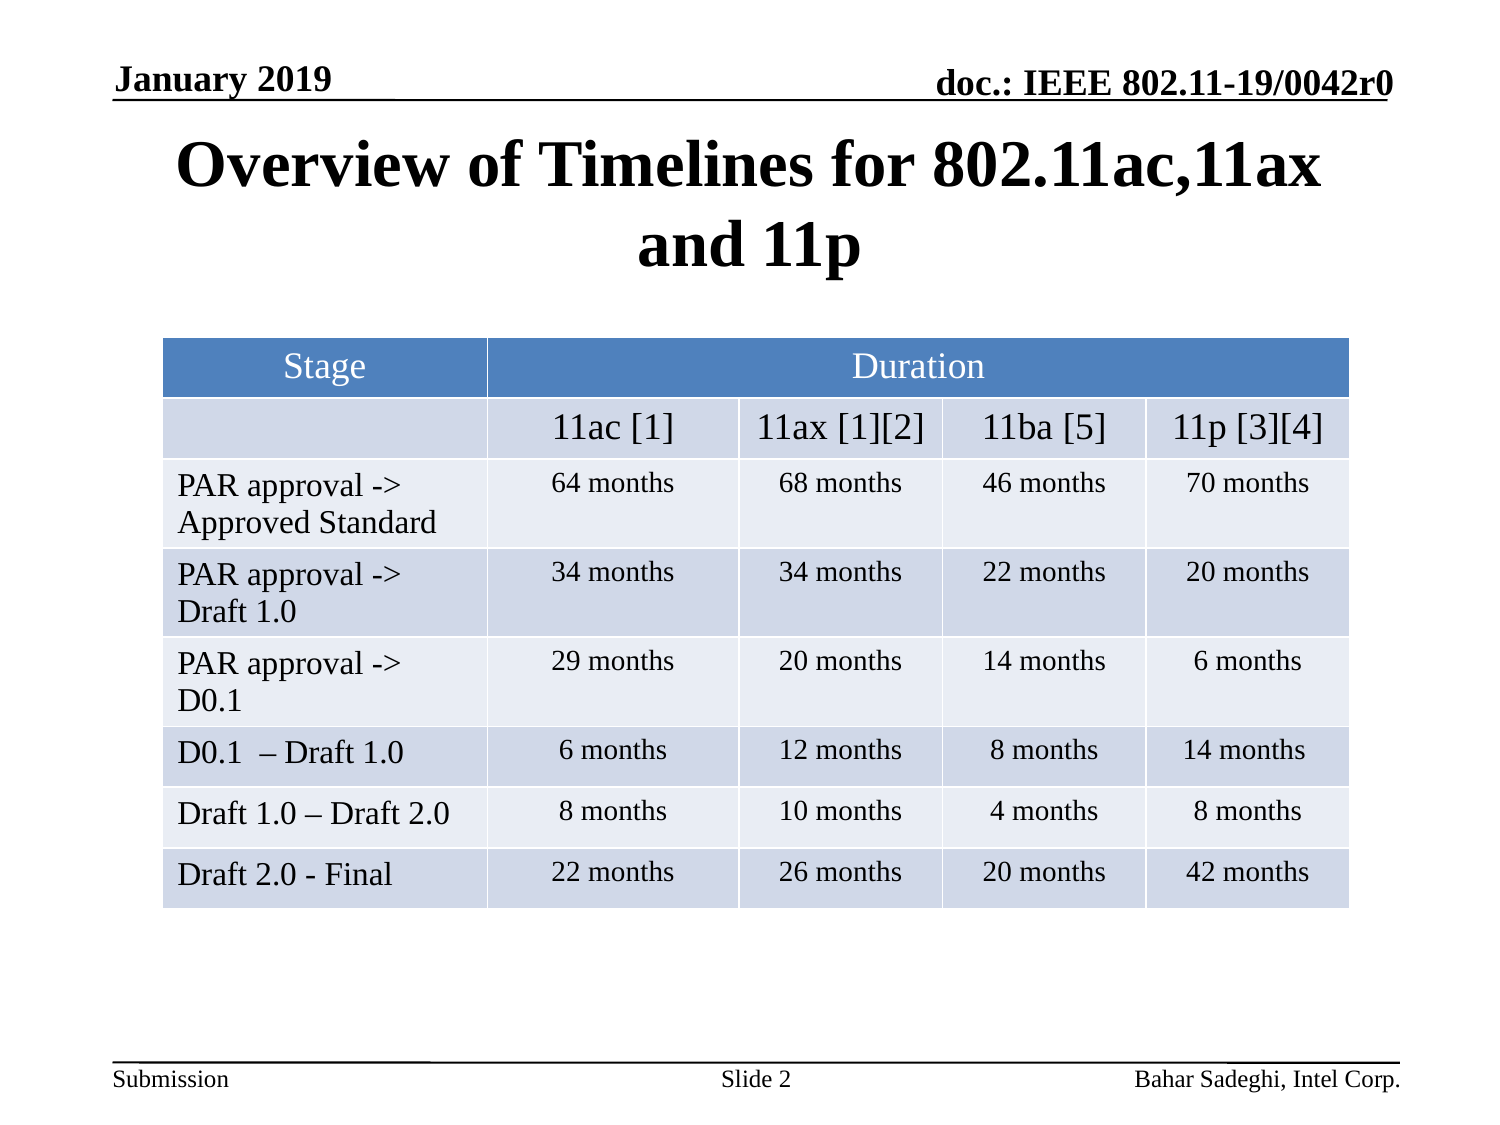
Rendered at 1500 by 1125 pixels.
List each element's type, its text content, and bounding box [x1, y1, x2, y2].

footer Bahar Sadeghi, Intel Corp. [902, 1061, 1402, 1093]
table_cell Draft 1.0 – Draft 2.0 [163, 788, 487, 847]
table_cell 11p [3][4] [1147, 399, 1349, 458]
table_cell 20 months [740, 638, 942, 726]
table_cell PAR approval -> Draft 1.0 [163, 549, 487, 636]
table_cell 42 months [1147, 849, 1349, 908]
table_cell 12 months [740, 727, 942, 786]
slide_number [114, 54, 540, 100]
table_cell 64 months [488, 460, 738, 547]
table_cell Draft 2.0 - Final [163, 849, 487, 908]
table_cell 20 months [1147, 549, 1349, 636]
table_cell 22 months [943, 549, 1145, 636]
table_cell 8 months [943, 727, 1145, 786]
slide_number Slide 2 [712, 1061, 800, 1123]
table_cell 14 months [1147, 727, 1349, 786]
table_cell 6 months [488, 727, 738, 786]
table_cell 46 months [943, 460, 1145, 547]
table_cell 6 months [1147, 638, 1349, 726]
table_cell 10 months [740, 788, 942, 847]
table_cell PAR approval -> D0.1 [163, 638, 487, 726]
table_cell 14 months [943, 638, 1145, 726]
table_cell 26 months [740, 849, 942, 908]
table_cell 11ax [1][2] [740, 399, 942, 458]
table_cell 8 months [488, 788, 738, 847]
table_cell 22 months [488, 849, 738, 908]
table_cell 11ac [1] [488, 399, 738, 458]
table_cell PAR approval -> Approved Standard [163, 460, 487, 547]
table_cell 20 months [943, 849, 1145, 908]
table_cell [163, 399, 487, 458]
table_header Stage [163, 338, 487, 397]
title Overview of Timelines for 802.11ac,11ax and 11p [112, 112, 1388, 288]
table_cell 4 months [943, 788, 1145, 847]
table_cell 34 months [488, 549, 738, 636]
table_header Duration [488, 338, 1349, 397]
table_cell 68 months [740, 460, 942, 547]
table_cell D0.1 – Draft 1.0 [163, 727, 487, 786]
table_cell 70 months [1147, 460, 1349, 547]
table_cell 11ba [5] [943, 399, 1145, 458]
table_cell 8 months [1147, 788, 1349, 847]
table_cell 29 months [488, 638, 738, 726]
table_cell 34 months [740, 549, 942, 636]
